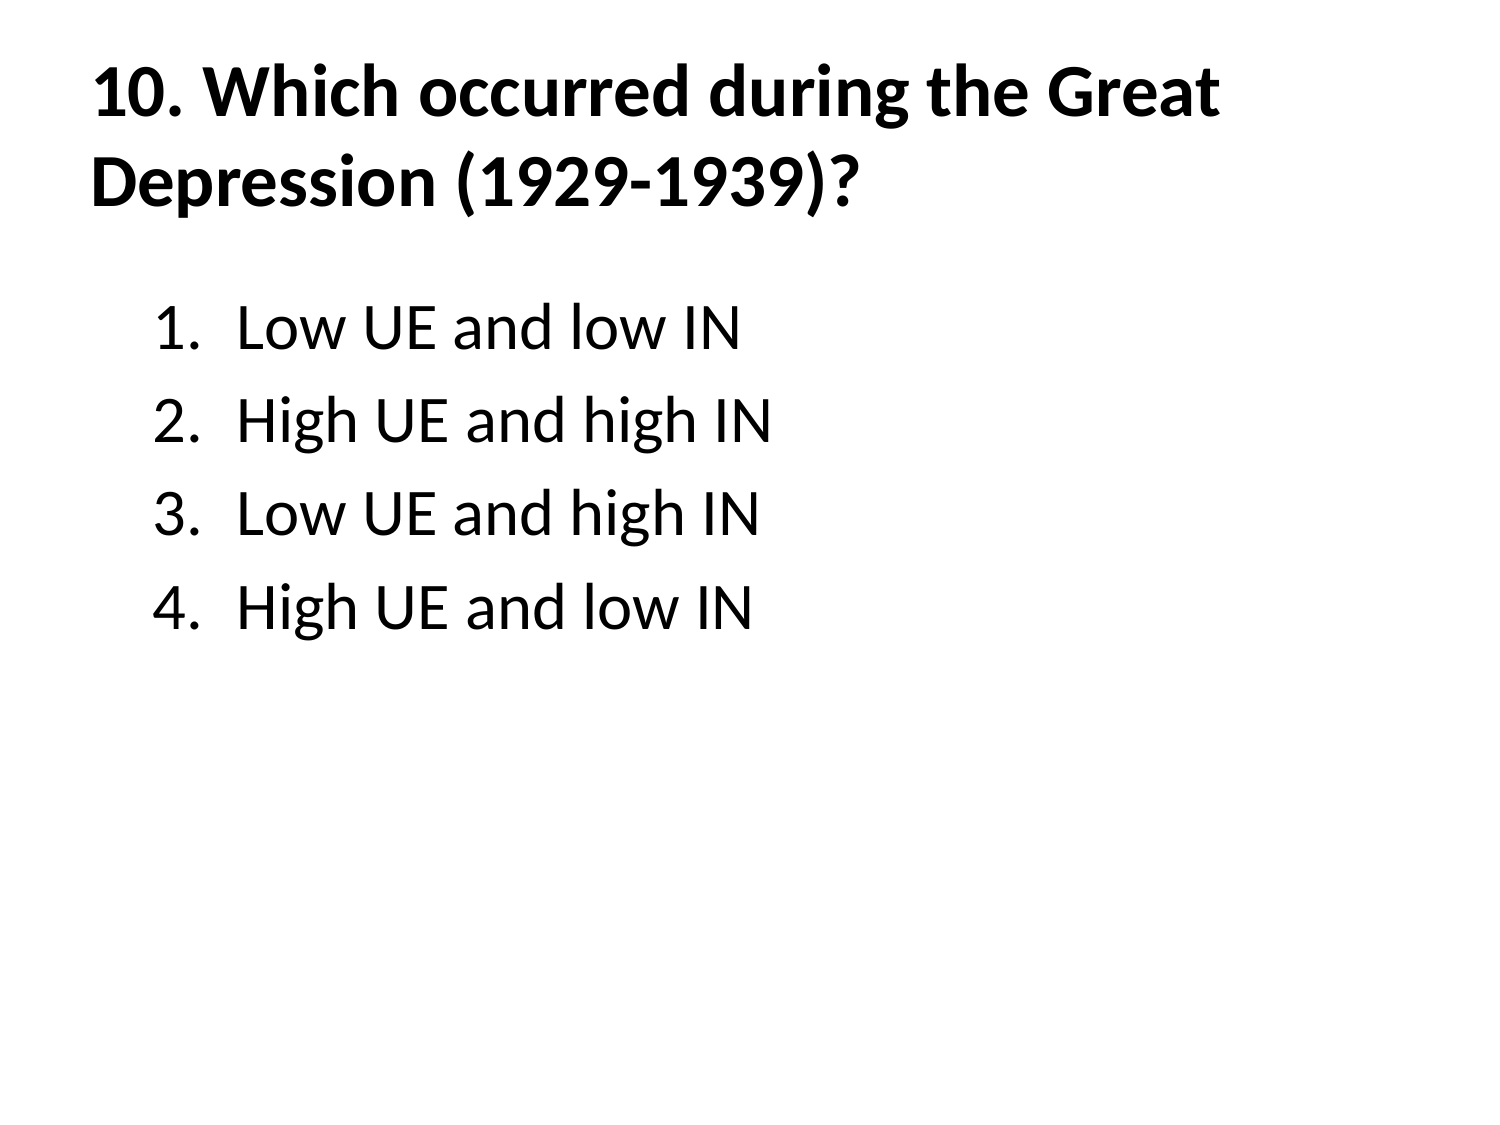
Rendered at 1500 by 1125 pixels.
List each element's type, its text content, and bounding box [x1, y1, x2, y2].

title 10. Which occurred during the Great Depression (1929-1939)? [75, 24, 1425, 238]
list Low UE and low IN High UE and high IN Low UE and high IN High UE and low IN [137, 275, 1013, 843]
